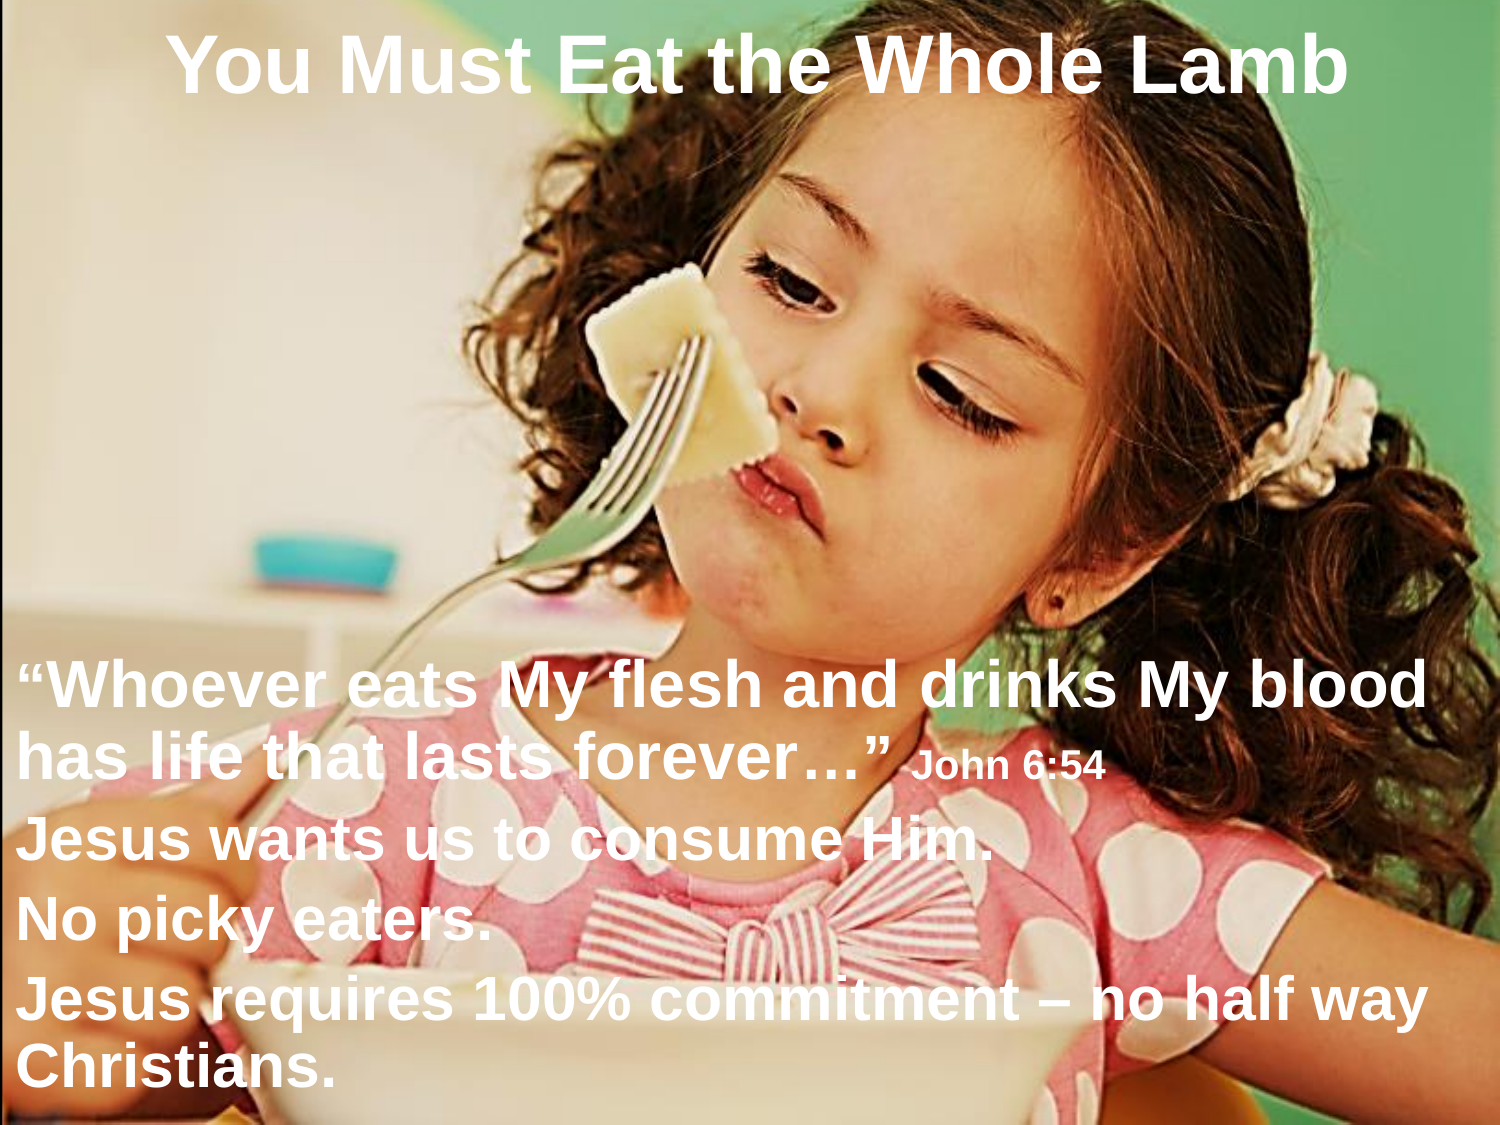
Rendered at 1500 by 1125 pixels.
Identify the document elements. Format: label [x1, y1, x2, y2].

list [2, 0, 1500, 1125]
